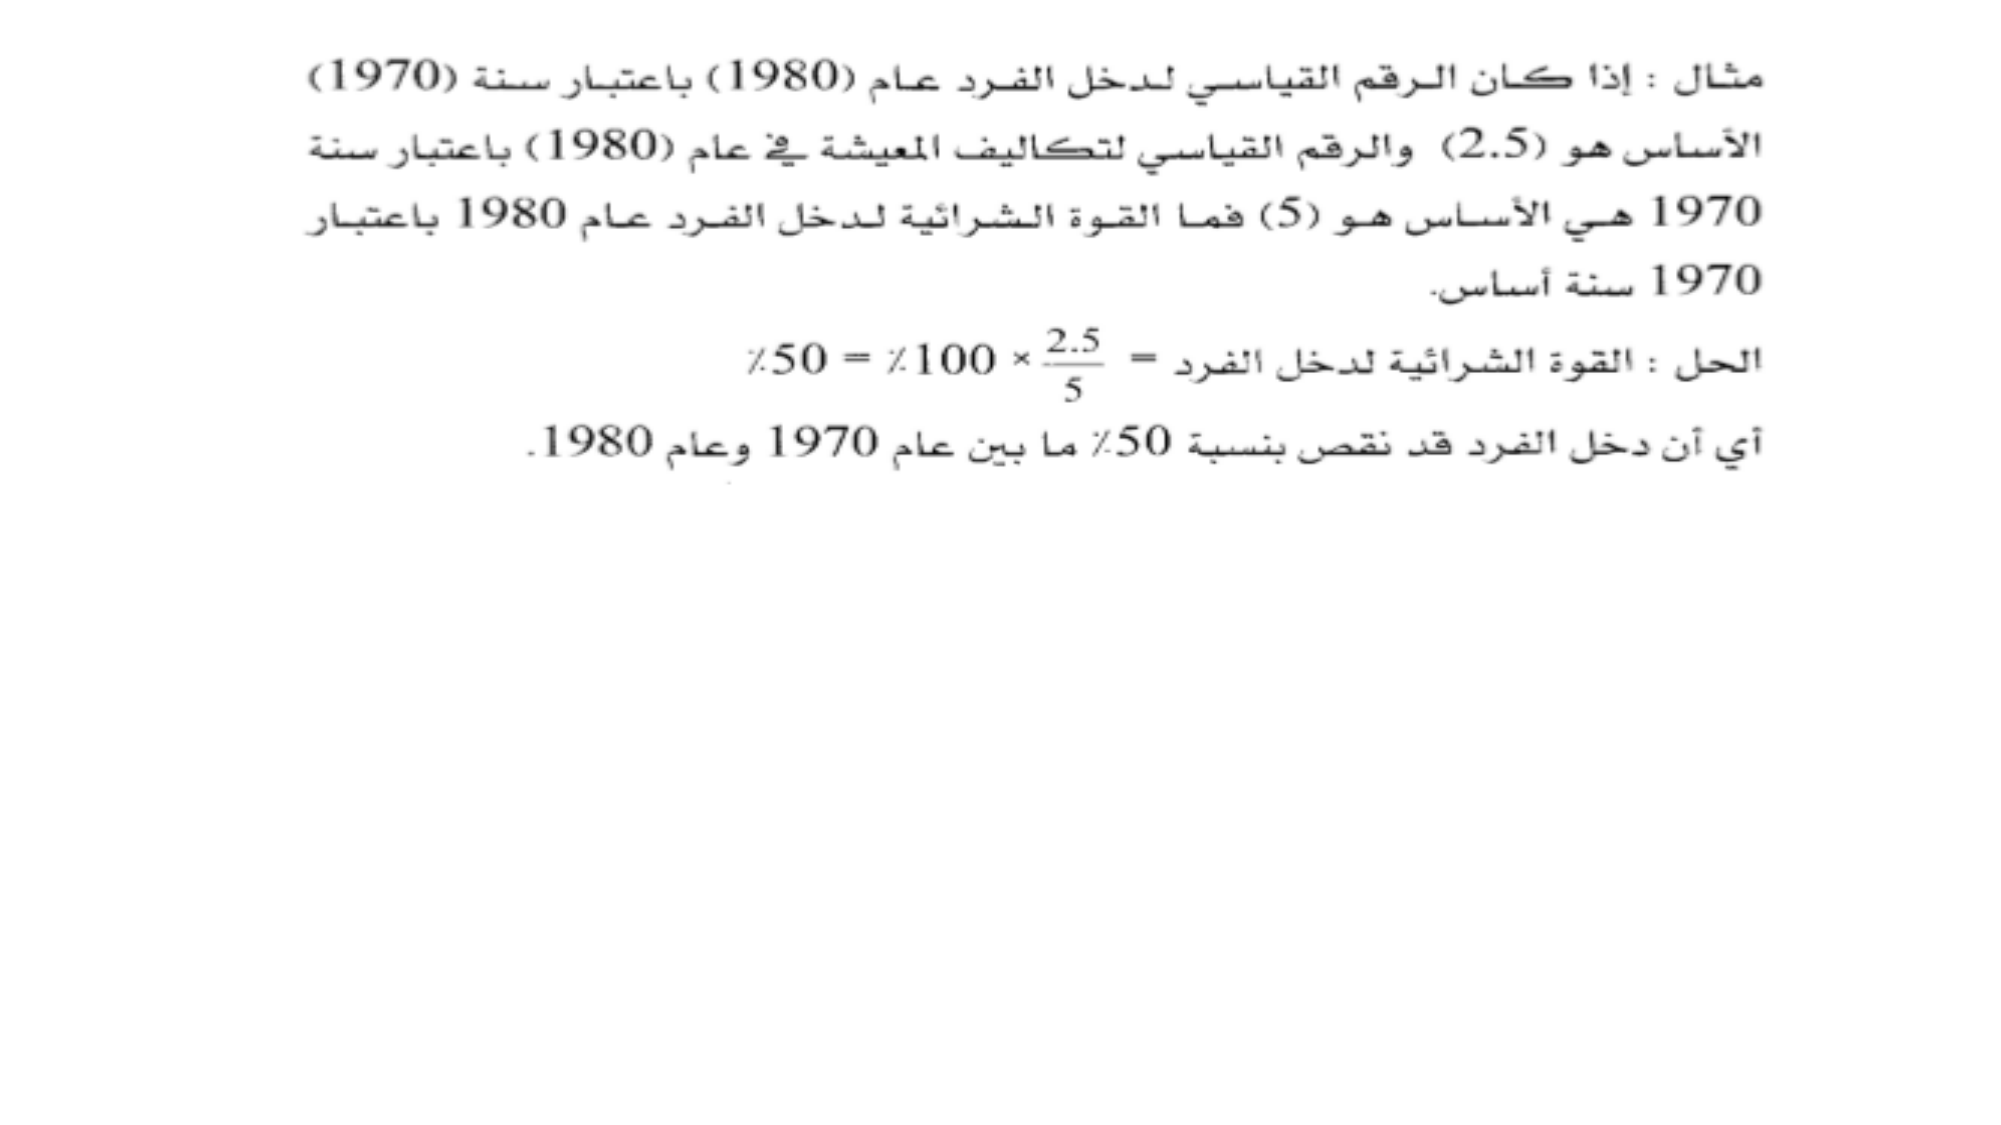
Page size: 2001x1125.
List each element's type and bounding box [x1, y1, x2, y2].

picture [243, 40, 1802, 552]
